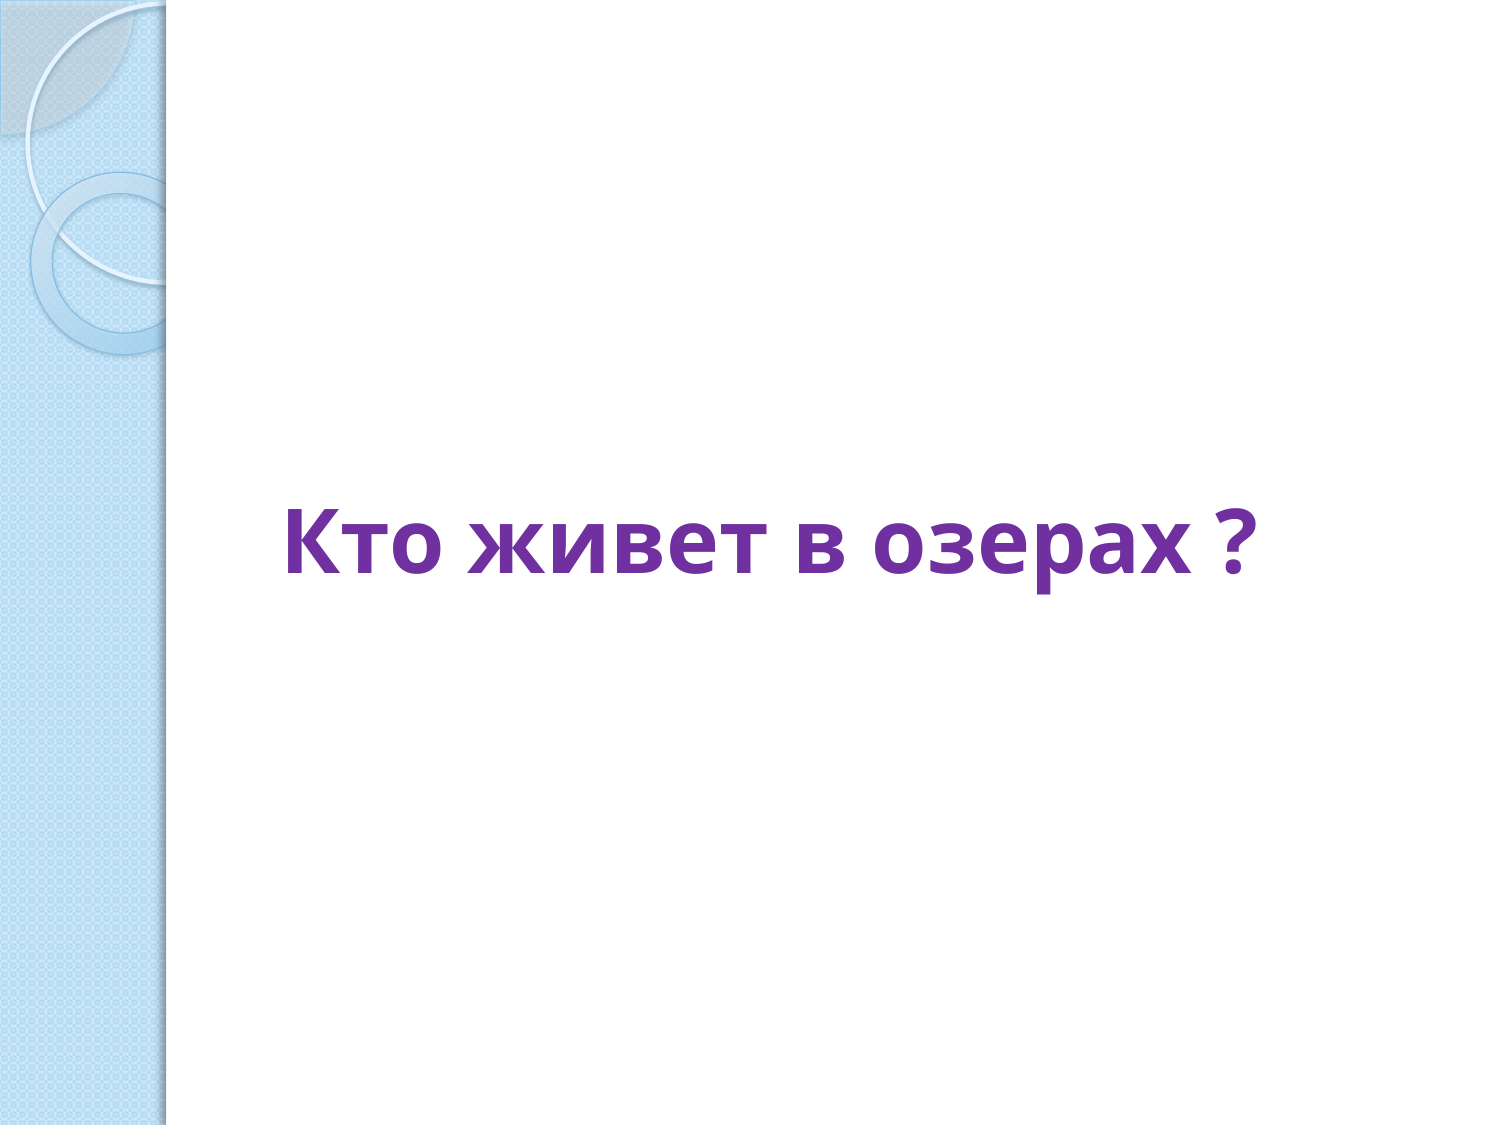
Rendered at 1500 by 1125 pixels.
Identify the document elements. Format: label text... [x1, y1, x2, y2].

title Кто живет в озерах ? [265, 444, 1427, 632]
